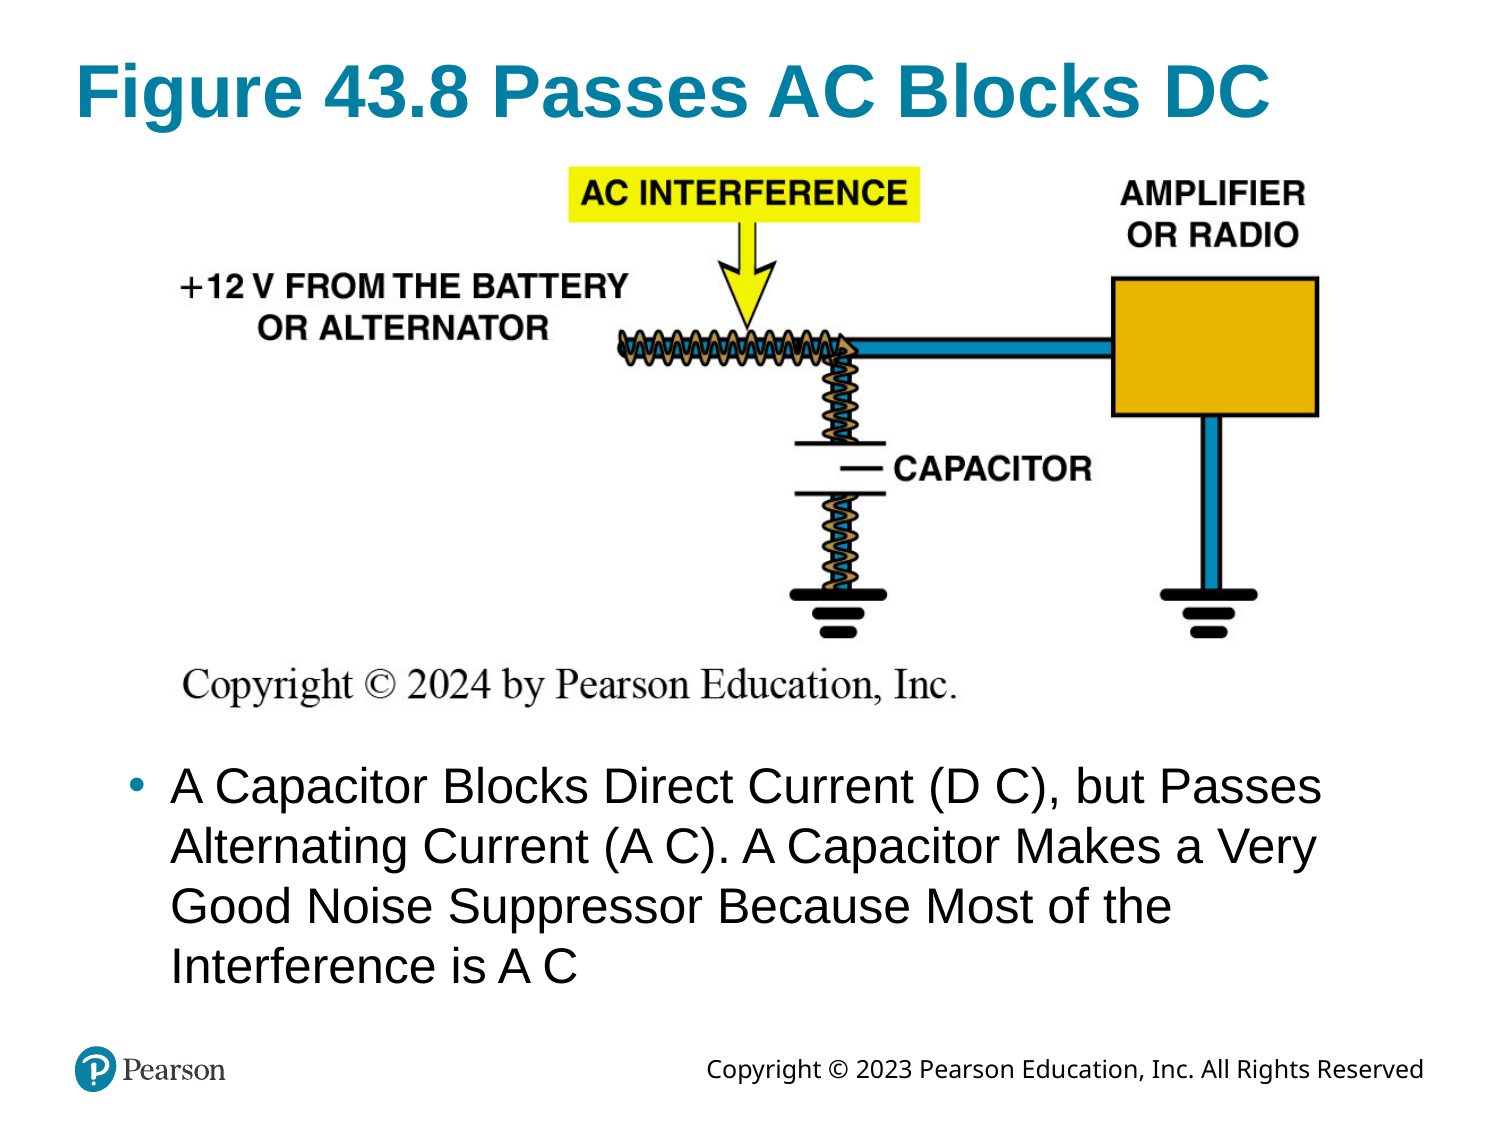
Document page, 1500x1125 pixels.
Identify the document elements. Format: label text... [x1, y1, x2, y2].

list A Capacitor Blocks Direct Current (D C), but Passes Alternating Current (A C). A Capacitor Makes a Very Good Noise Suppressor Because Most of the Interference is A C [128, 746, 1372, 1004]
title Figure 43.8 Passes AC Blocks DC [75, 33, 1425, 140]
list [174, 161, 1326, 712]
